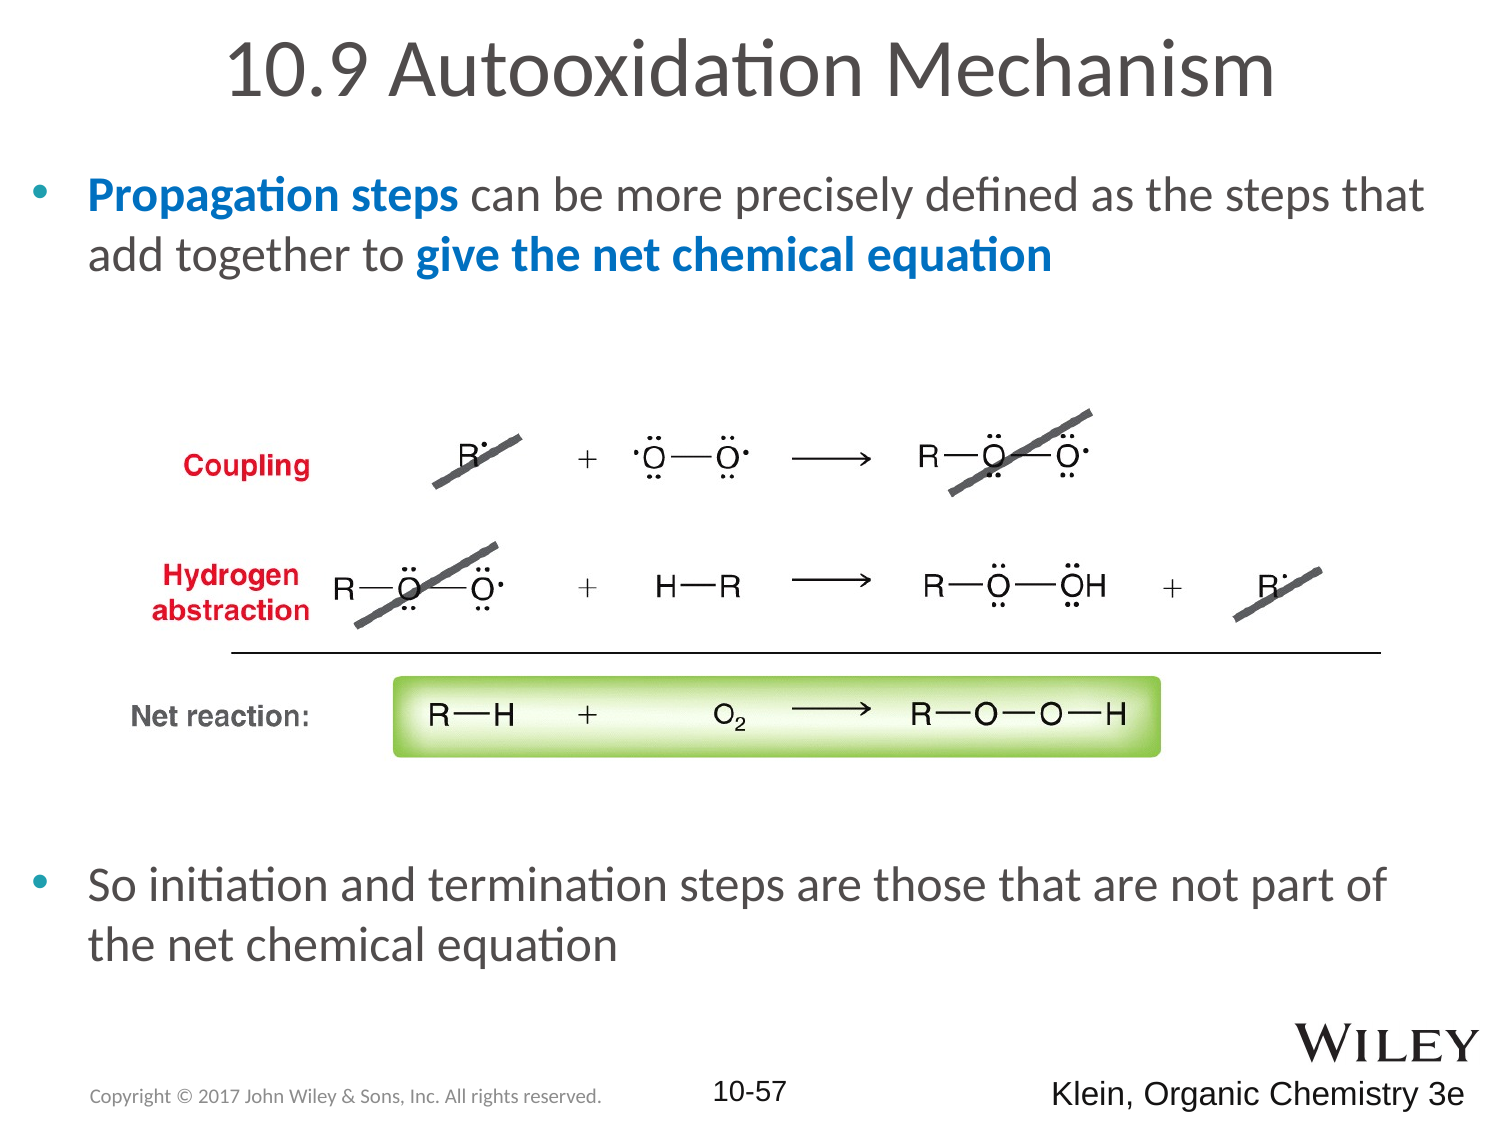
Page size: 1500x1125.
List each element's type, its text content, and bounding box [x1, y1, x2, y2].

picture [1292, 1021, 1480, 1065]
picture [121, 397, 1390, 768]
slide_number Copyright © 2017 John Wiley & Sons, Inc. All rights reserved. [75, 1065, 575, 1125]
footer Klein, Organic Chemistry 3e [1001, 1065, 1490, 1125]
title 10.9 Autooxidation Mechanism [74, 0, 1426, 127]
slide_number 10-57 [575, 1065, 925, 1125]
list Propagation steps can be more precisely defined as the steps that add together to give the net chemical equation So initiation and termination steps are those that are not part of the net chemical equation [16, 153, 1443, 1010]
